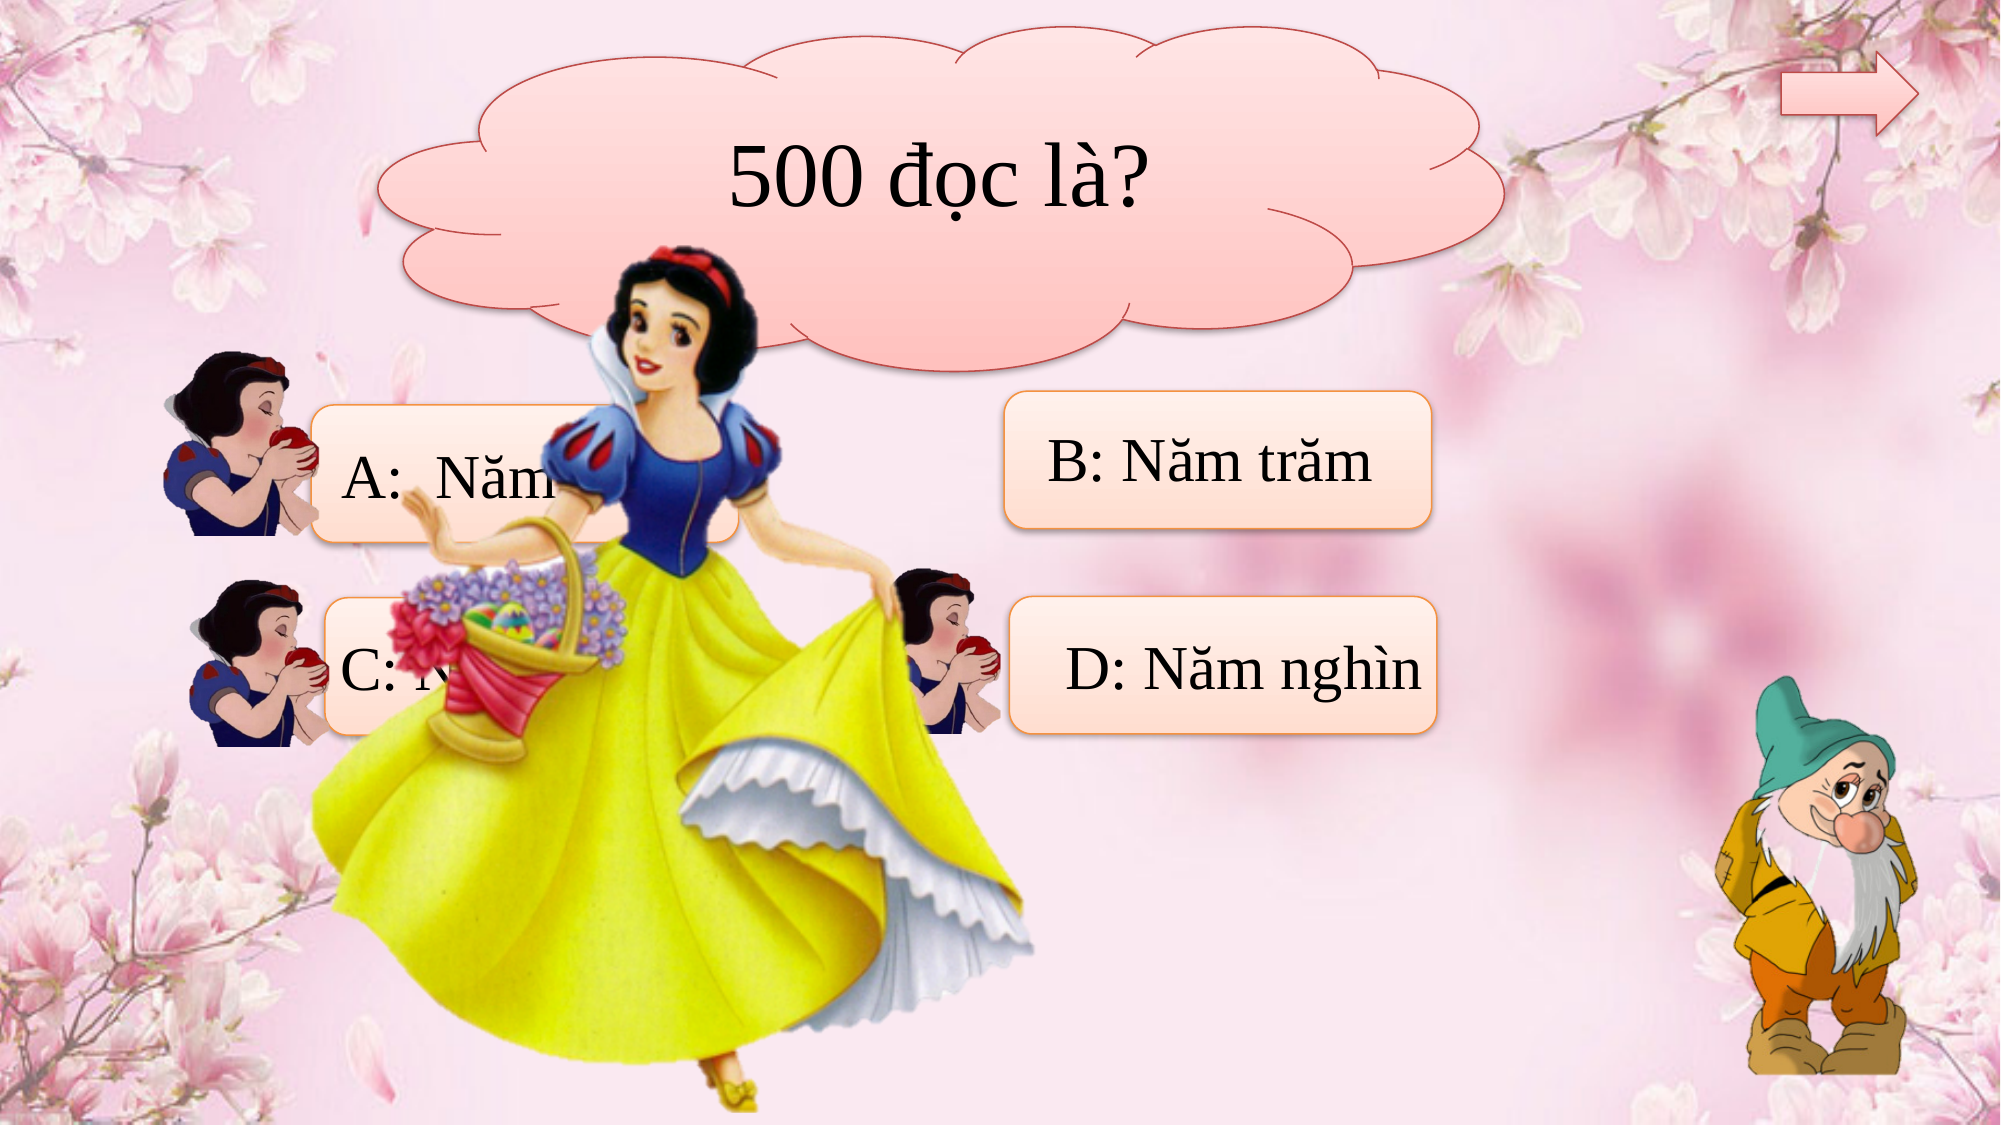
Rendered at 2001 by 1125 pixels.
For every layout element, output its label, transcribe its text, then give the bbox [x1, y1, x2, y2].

picture [0, 0, 2001, 1125]
text_box [1780, 50, 1920, 137]
text_box [1042, 390, 1433, 530]
text_box B: Năm trăm [1042, 411, 1402, 501]
text_box [1042, 595, 1438, 735]
text_box [377, 26, 1506, 363]
text_box 500 đọc là? [712, 107, 1288, 233]
text_box D: Năm nghìn [1050, 619, 1479, 710]
